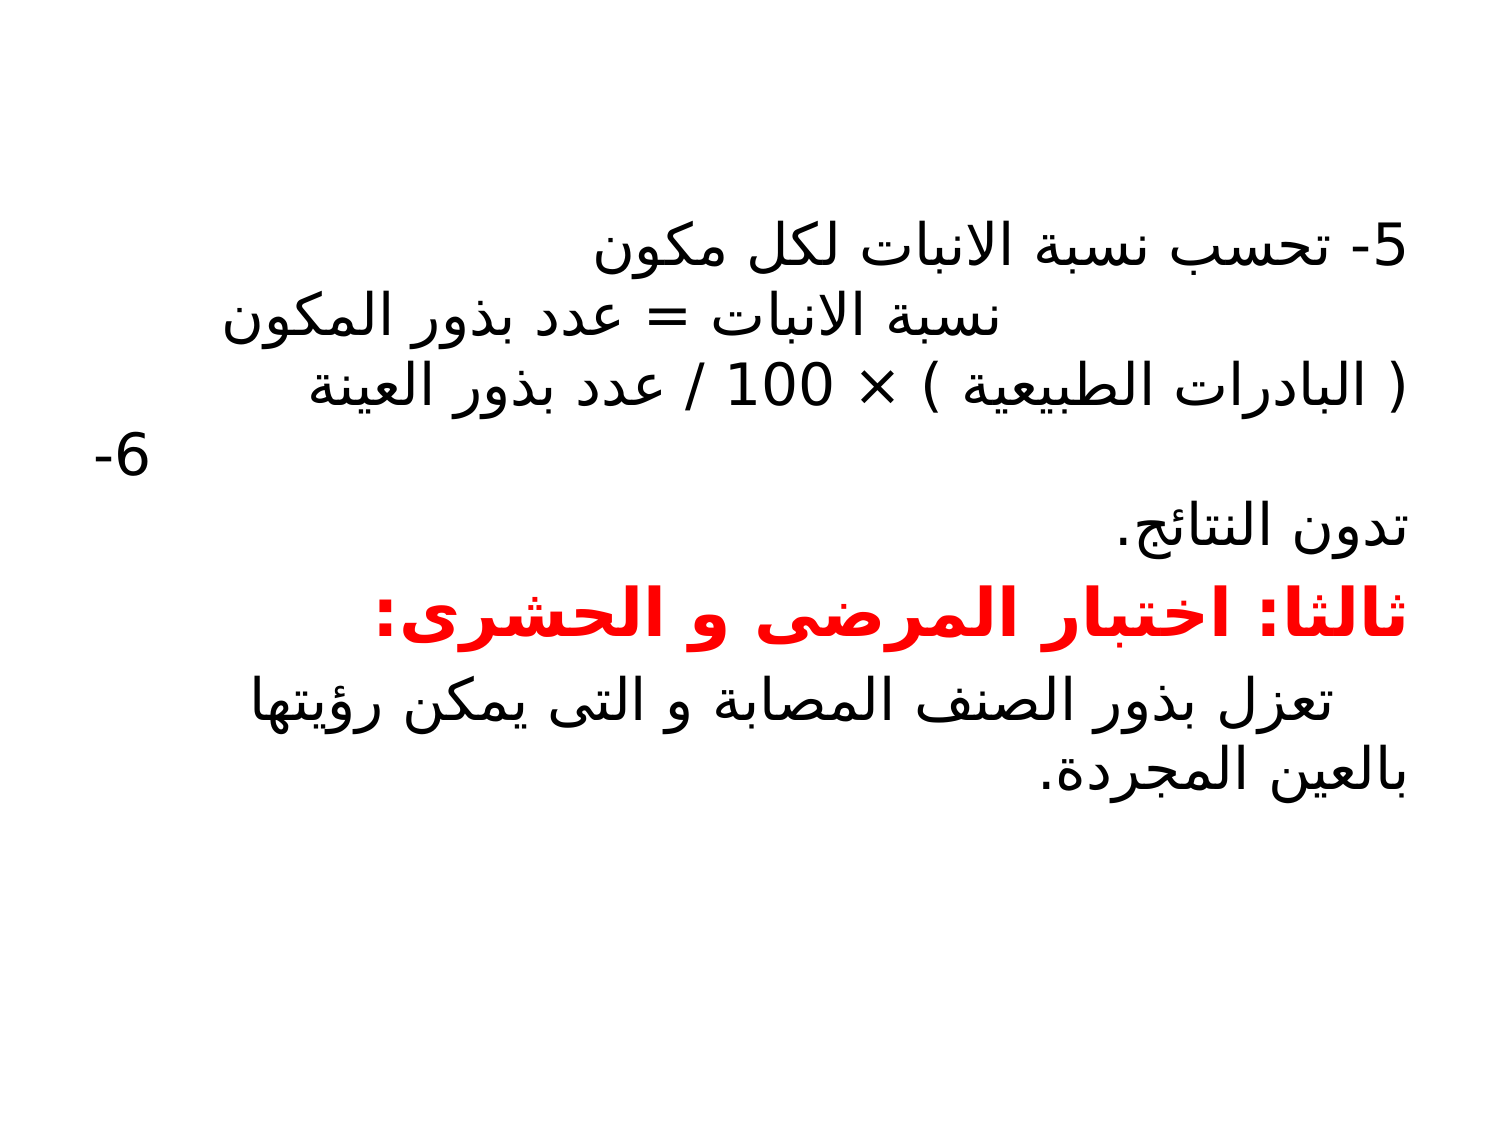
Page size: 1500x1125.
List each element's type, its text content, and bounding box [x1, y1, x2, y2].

list 5- تحسب نسبة الانبات لكل مكون نسبة الانبات = عدد بذور المكون ( البادرات الطبيعية ) × 100 / عدد بذور العينة 6- تدون النتائج. ثالثا: اختبار المرضى و الحشرى: تعزل بذور الصنف المصابة و التى يمكن رؤيتها بالعين المجردة. [75, 200, 1425, 1005]
